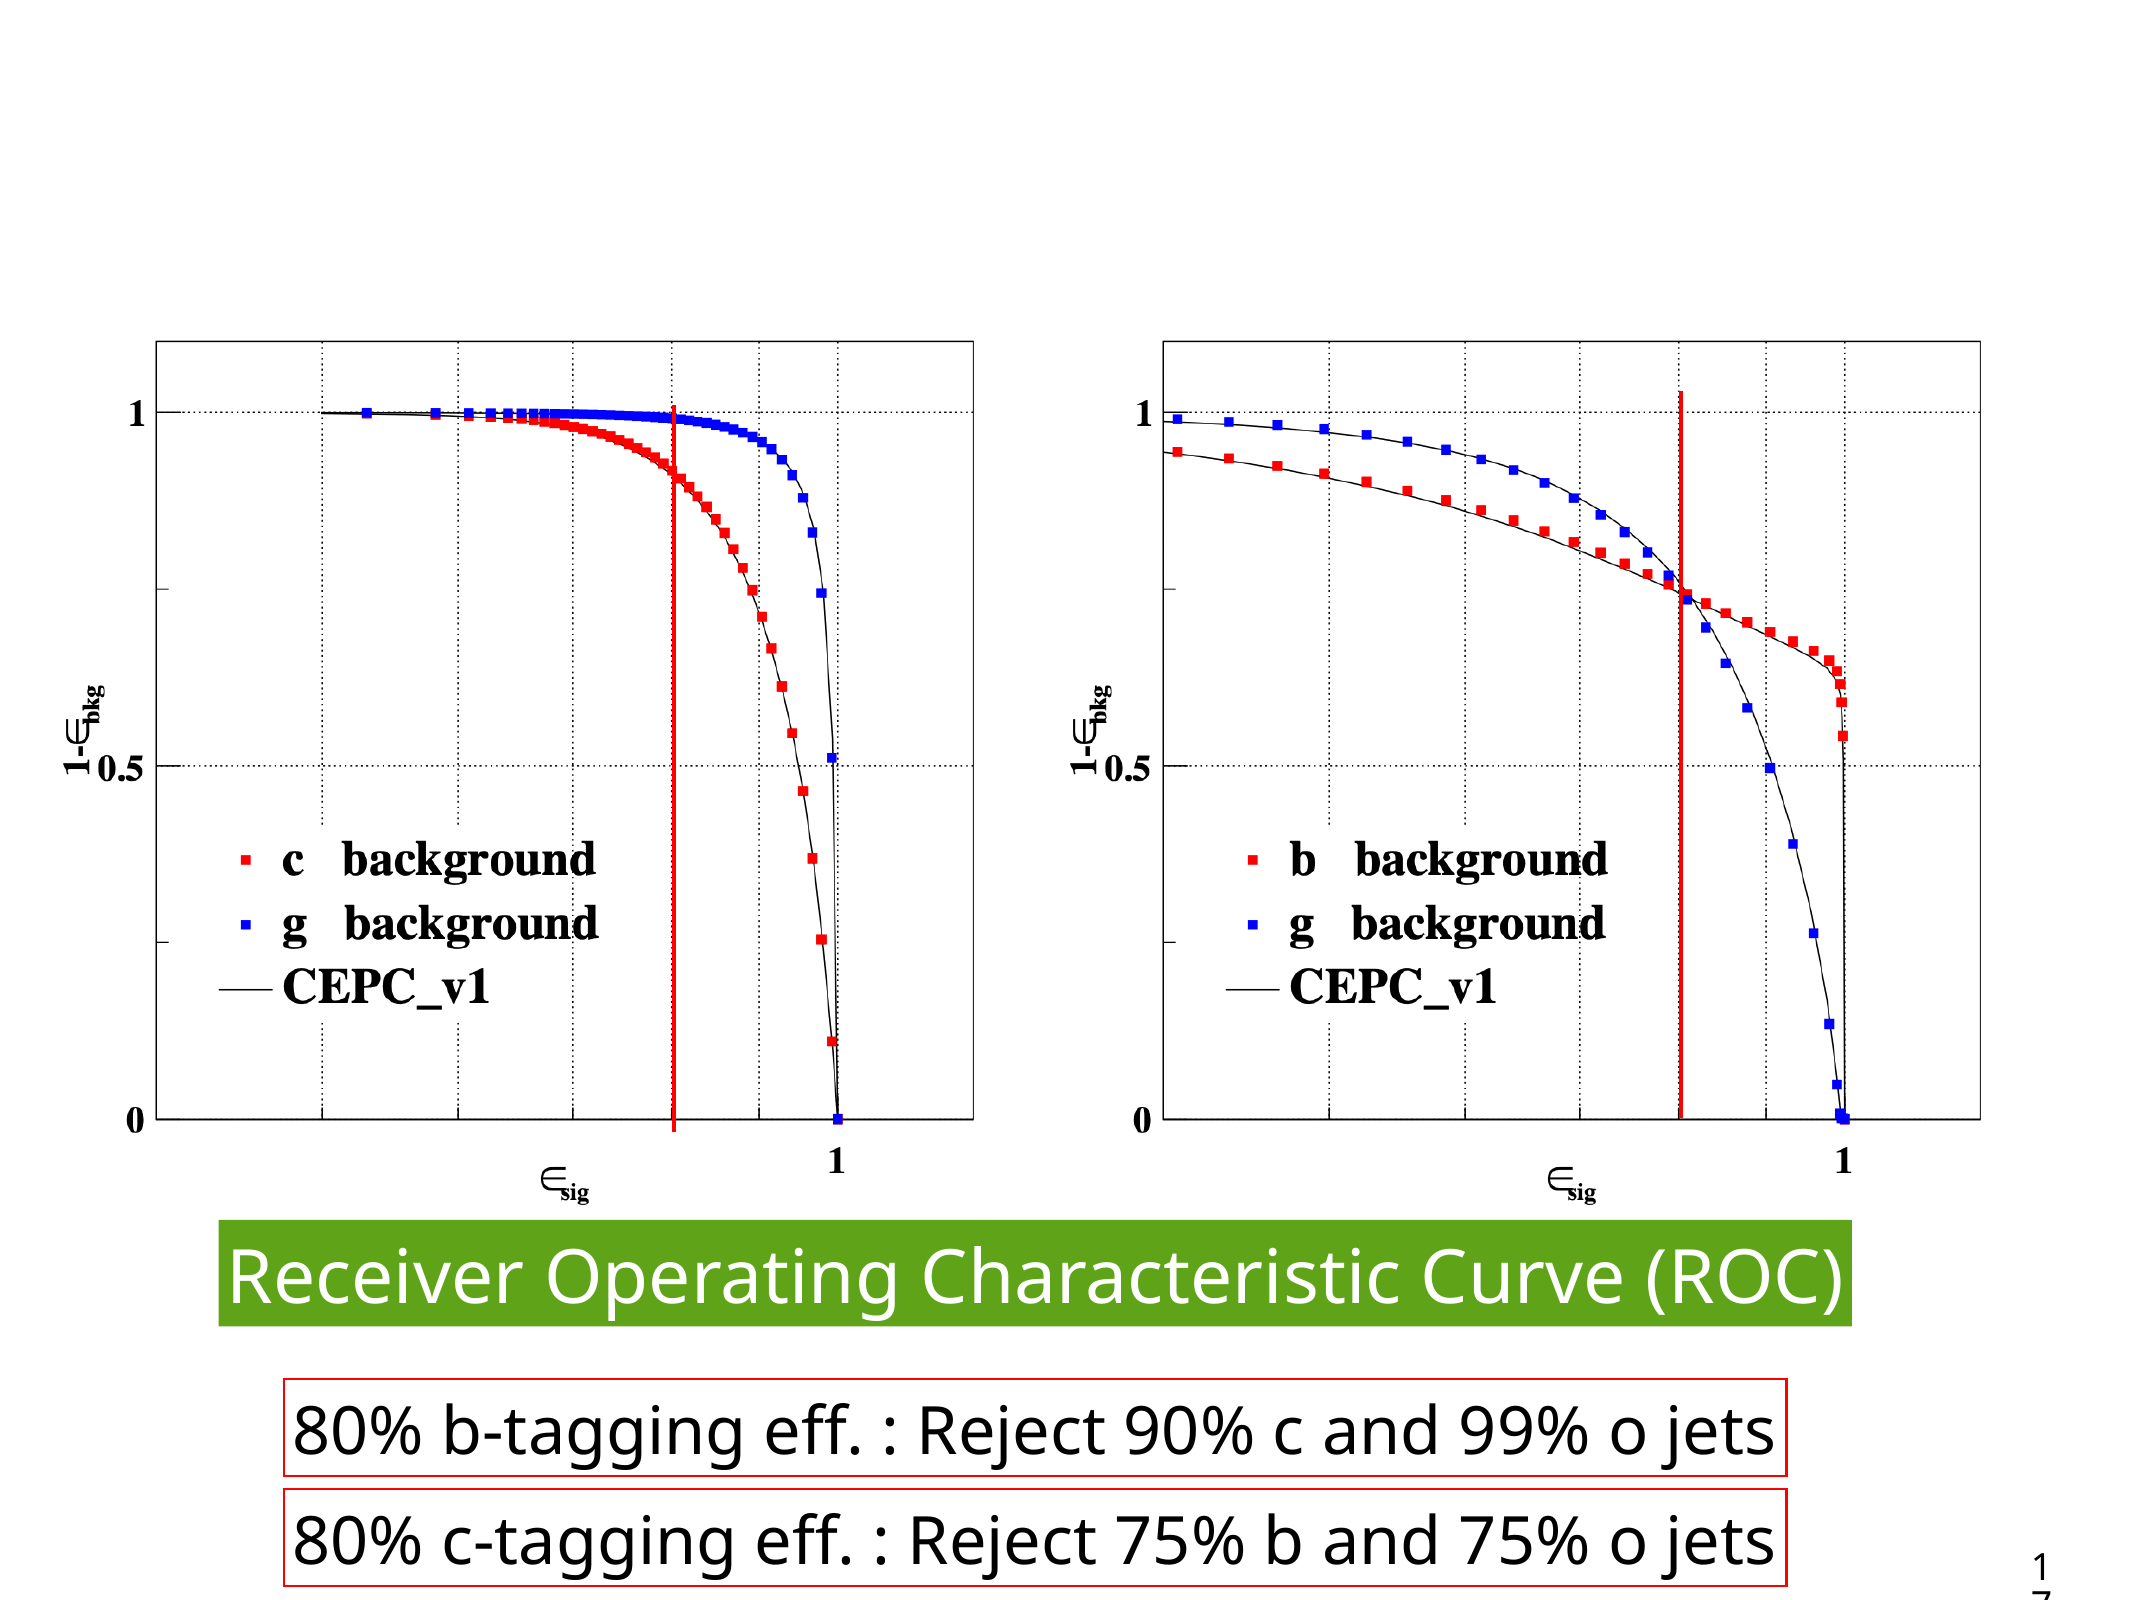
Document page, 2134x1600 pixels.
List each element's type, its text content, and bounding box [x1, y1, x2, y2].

text_box Receiver Operating Characteristic Curve (ROC) [218, 1219, 1852, 1327]
picture [54, 245, 2083, 1216]
text_box 80% c-tagging eff. : Reject 75% b and 75% o jets [284, 1489, 1787, 1586]
text_box 80% b-tagging eff. : Reject 90% c and 99% o jets [284, 1379, 1787, 1476]
slide_number 17 [2022, 1537, 2079, 1600]
